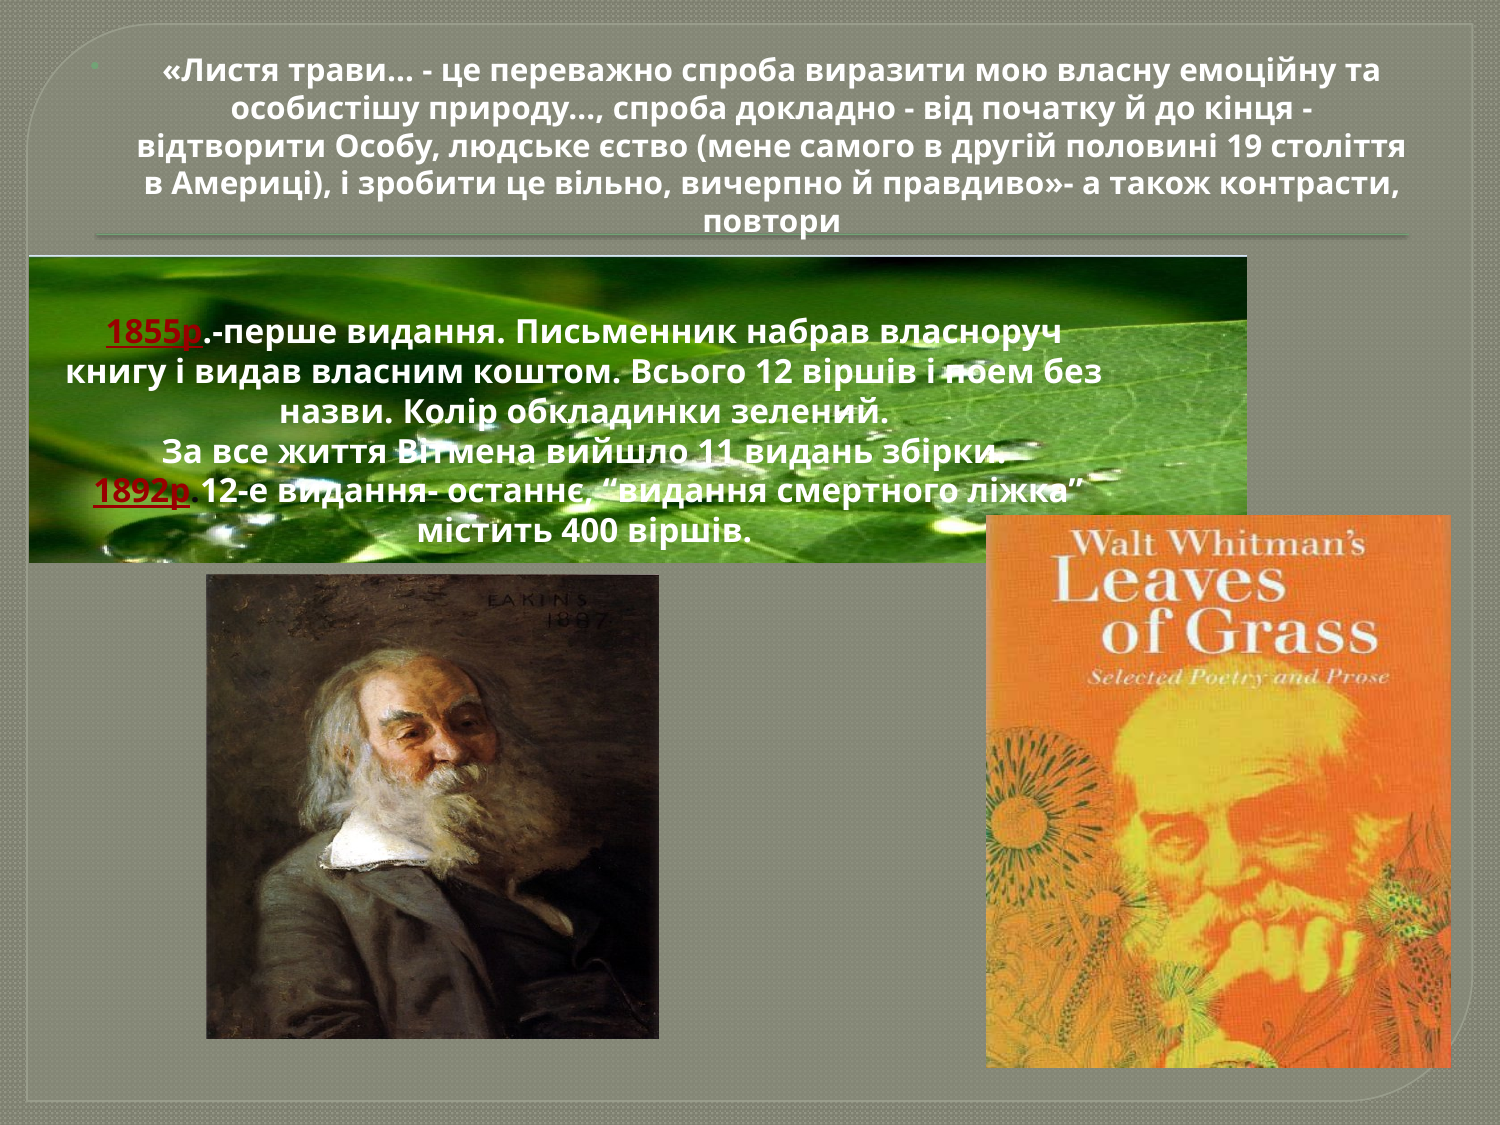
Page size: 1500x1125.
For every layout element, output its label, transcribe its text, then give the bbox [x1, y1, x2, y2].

picture [29, 255, 1451, 1068]
picture [206, 574, 659, 1040]
list «Листя трави… - це переважно спроба виразити мою власну емоційну та особистішу природу…, спроба докладно - від початку й до кінця - відтворити Особу, людське єство (мене самого в другій половині 19 століття в Америці), і зробити це вільно, вичерпно й правдиво»- а також контрасти, повтори [76, 42, 1427, 310]
